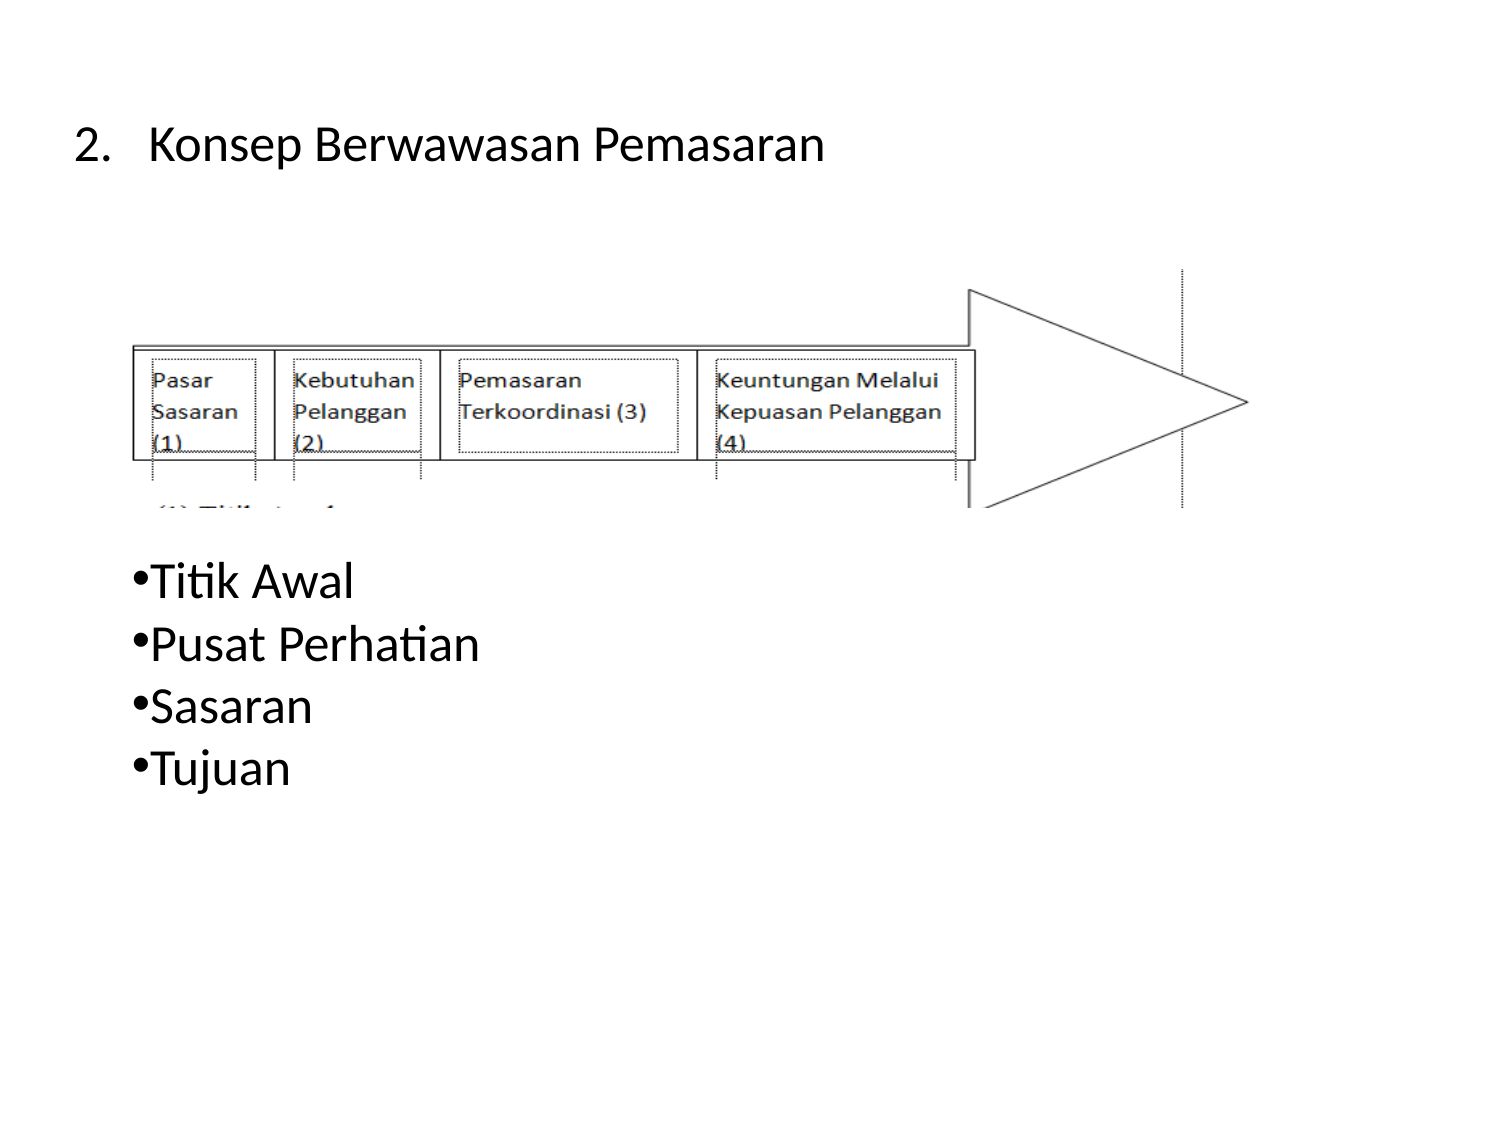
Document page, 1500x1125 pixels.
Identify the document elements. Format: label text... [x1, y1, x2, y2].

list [105, 269, 1313, 508]
text_box Titik Awal Pusat Perhatian Sasaran Tujuan [117, 538, 868, 867]
text_box Konsep Berwawasan Pemasaran [58, 46, 1409, 235]
